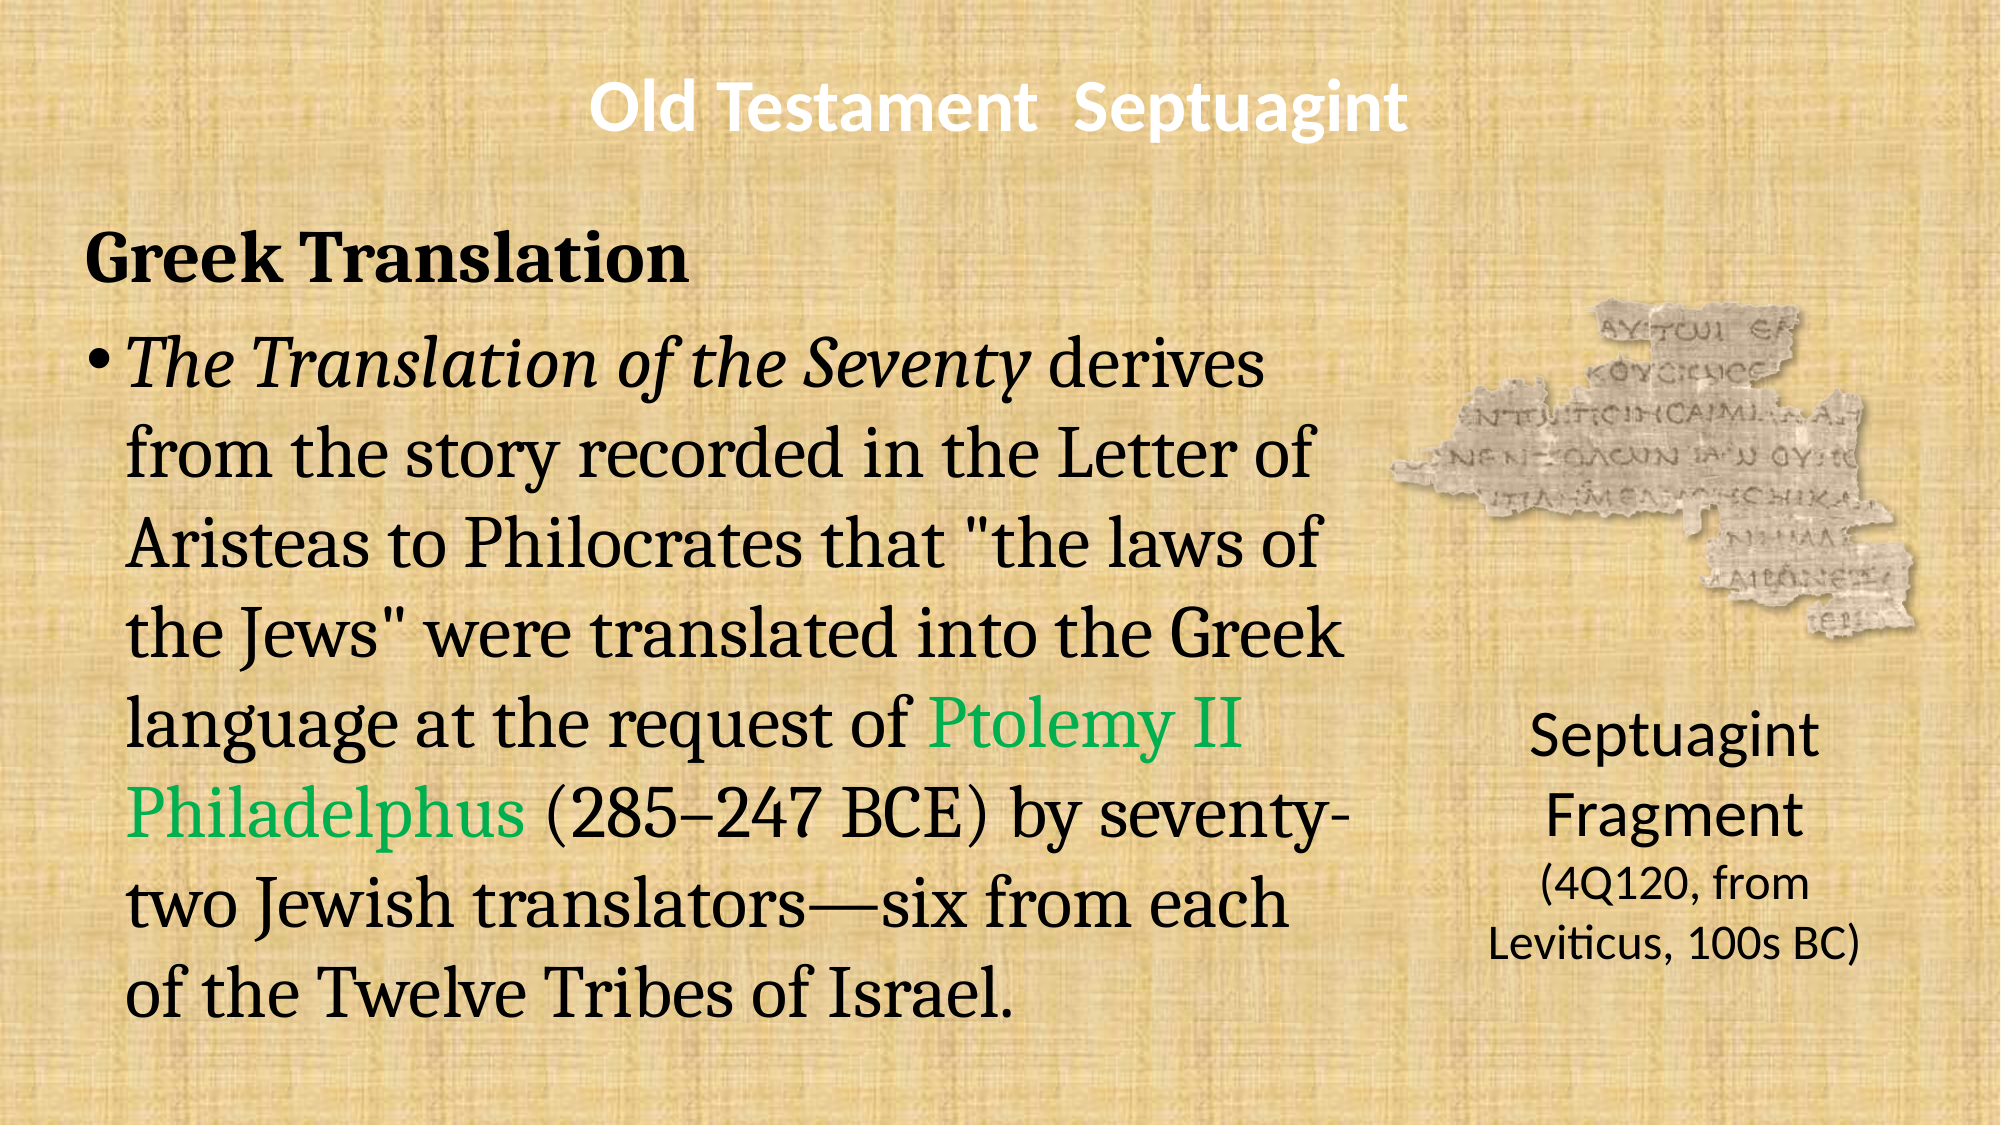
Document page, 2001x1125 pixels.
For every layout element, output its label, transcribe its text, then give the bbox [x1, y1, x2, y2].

list Greek Translation The Translation of the Seventy derives from the story recorded in the Letter of Aristeas to Philocrates that "the laws of the Jews" were translated into the Greek language at the request of Ptolemy II Philadelphus (285–247 BCE) by seventy-two Jewish translators—six from each of the Twelve Tribes of Israel. [70, 200, 1371, 1043]
title Old Testament Septuagint [99, 45, 1900, 158]
picture [0, 0, 2001, 1125]
text_box Septuagint Fragment (4Q120, from Leviticus, 100s BC) [1457, 682, 1893, 978]
